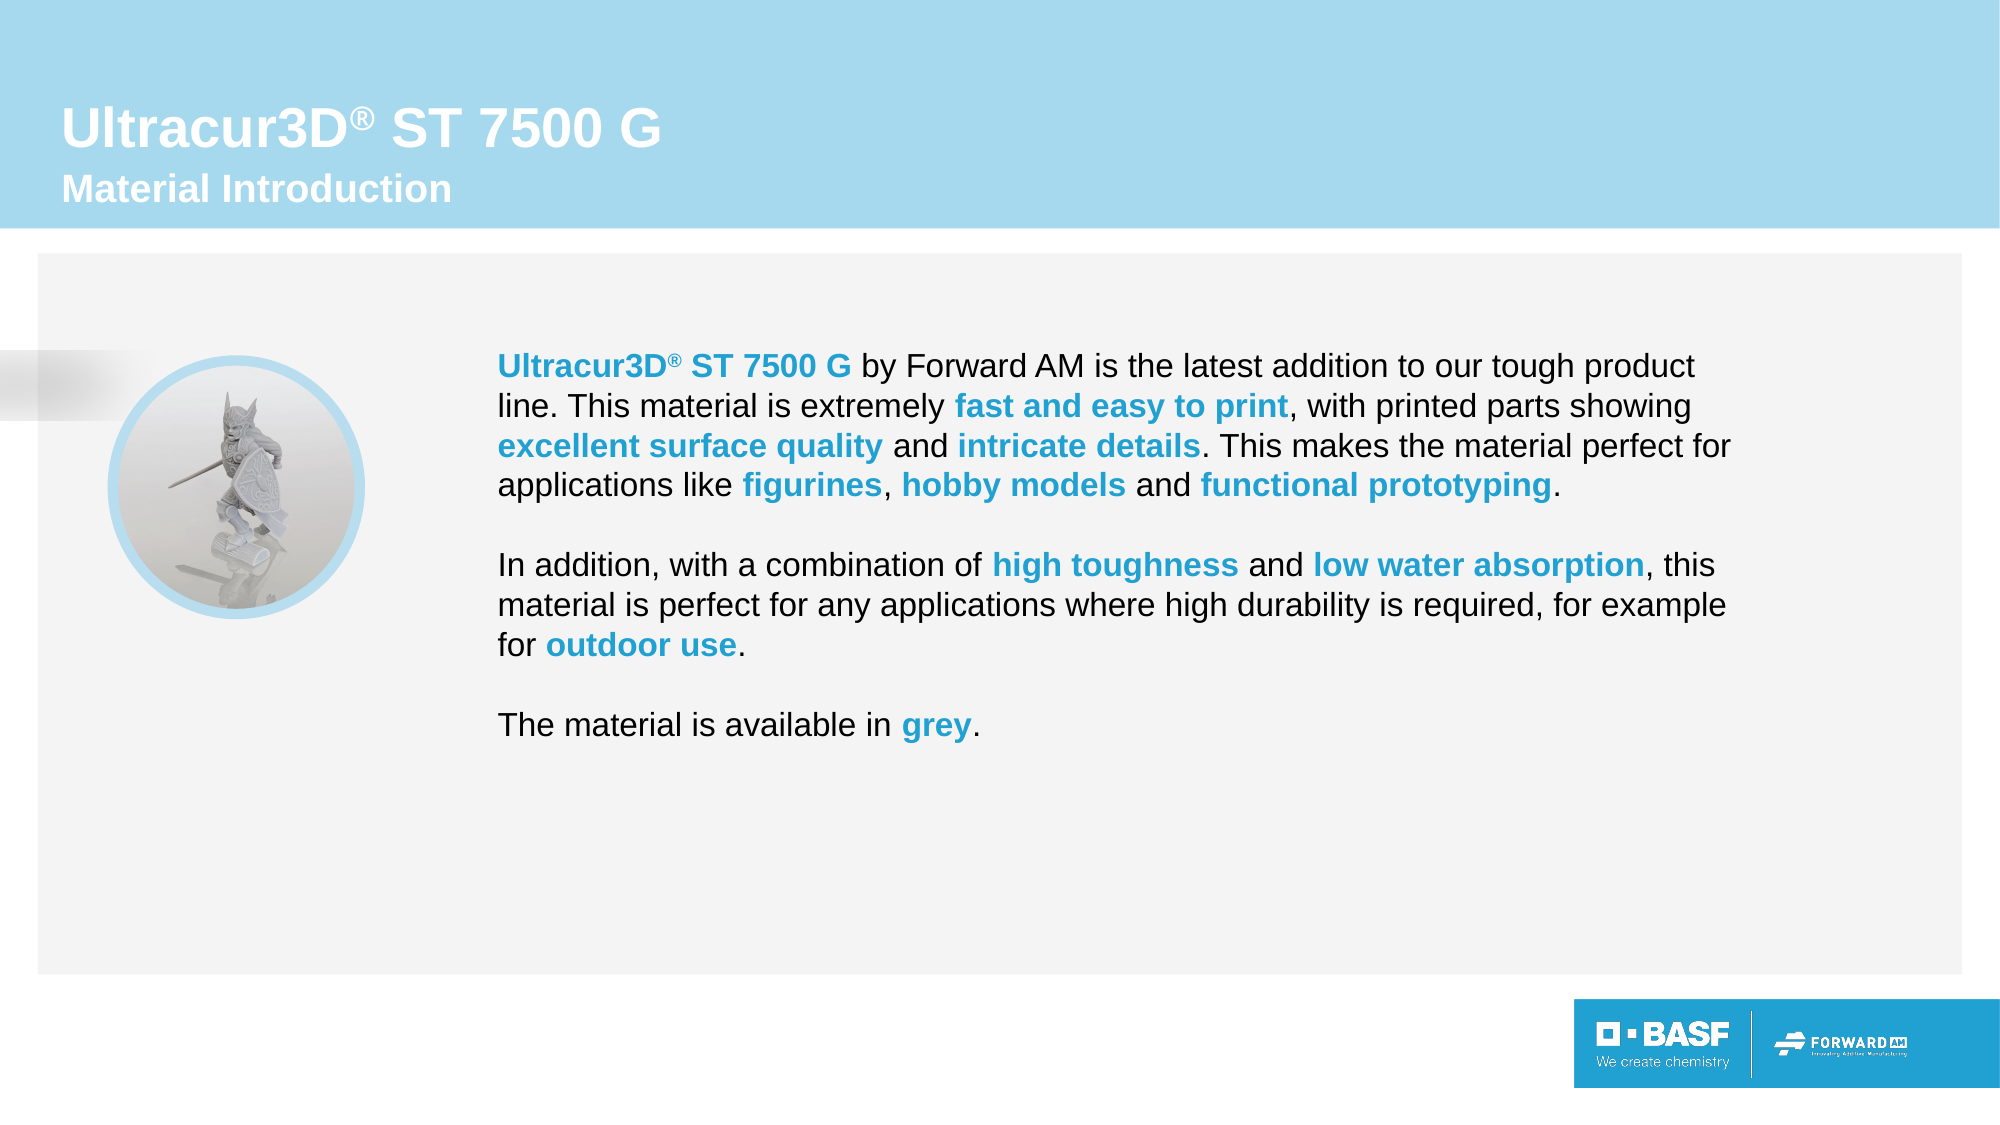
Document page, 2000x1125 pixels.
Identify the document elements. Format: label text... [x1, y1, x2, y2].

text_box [1574, 999, 2000, 1088]
picture [112, 360, 360, 614]
text_box [0, 0, 2000, 229]
text_box Ultracur3D® ST 7500 G by Forward AM is the latest addition to our tough product line. This material is extremely fast and easy to print, with printed parts showing excellent surface quality and intricate details. This makes the material perfect for applications like figurines, hobby models and functional prototyping. In addition, with a combination of high toughness and low water absorption, this material is perfect for any applications where high durability is required, for example for outdoor use. The material is available in grey. [483, 336, 1778, 751]
text_box Ultracur3D® ST 7500 G Material Introduction [61, 69, 827, 229]
text_box [37, 252, 1963, 976]
